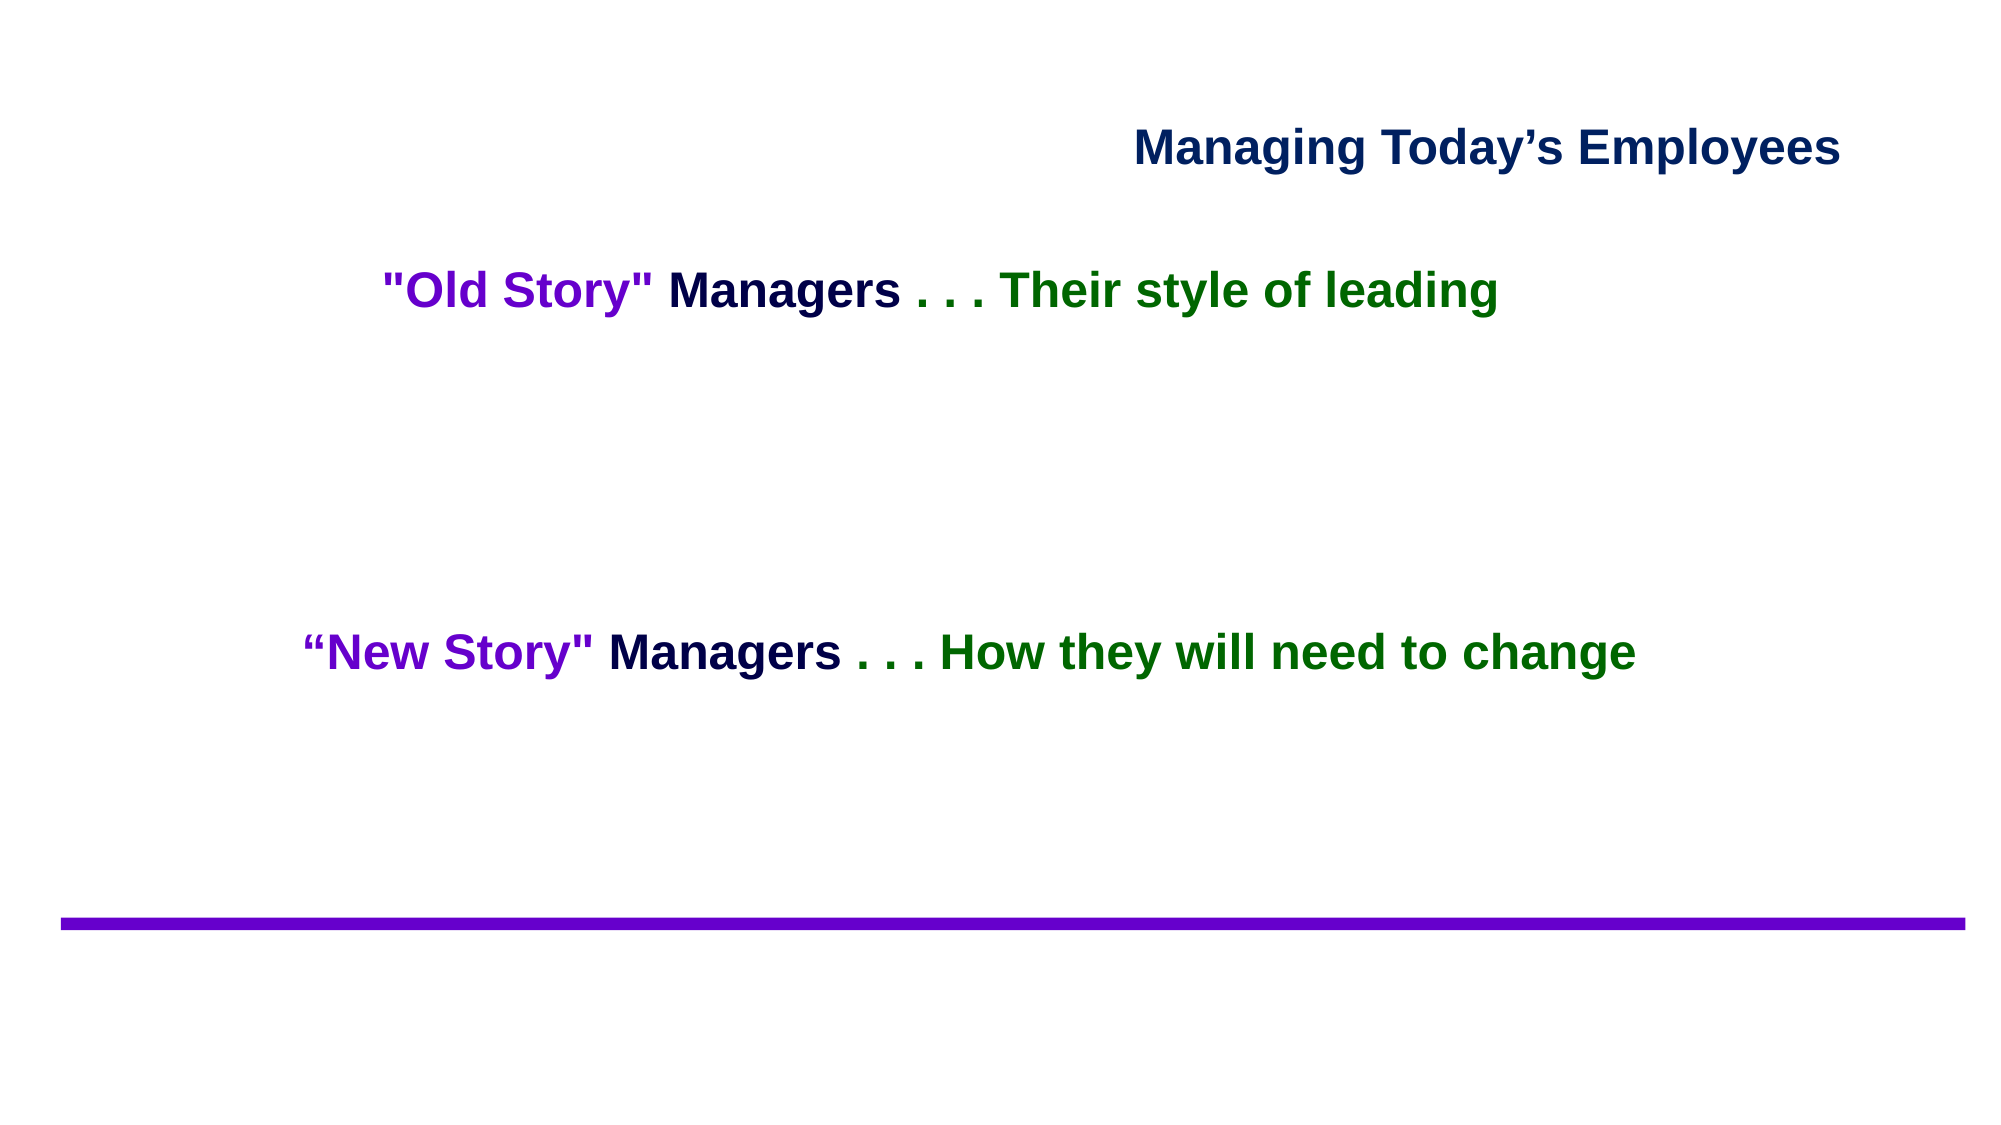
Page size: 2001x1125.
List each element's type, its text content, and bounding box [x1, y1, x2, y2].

text_box Managing Today’s Employees "Old Story" Managers . . . Their style of leading “New Story" Managers . . . How they will need to change [140, 107, 1857, 688]
